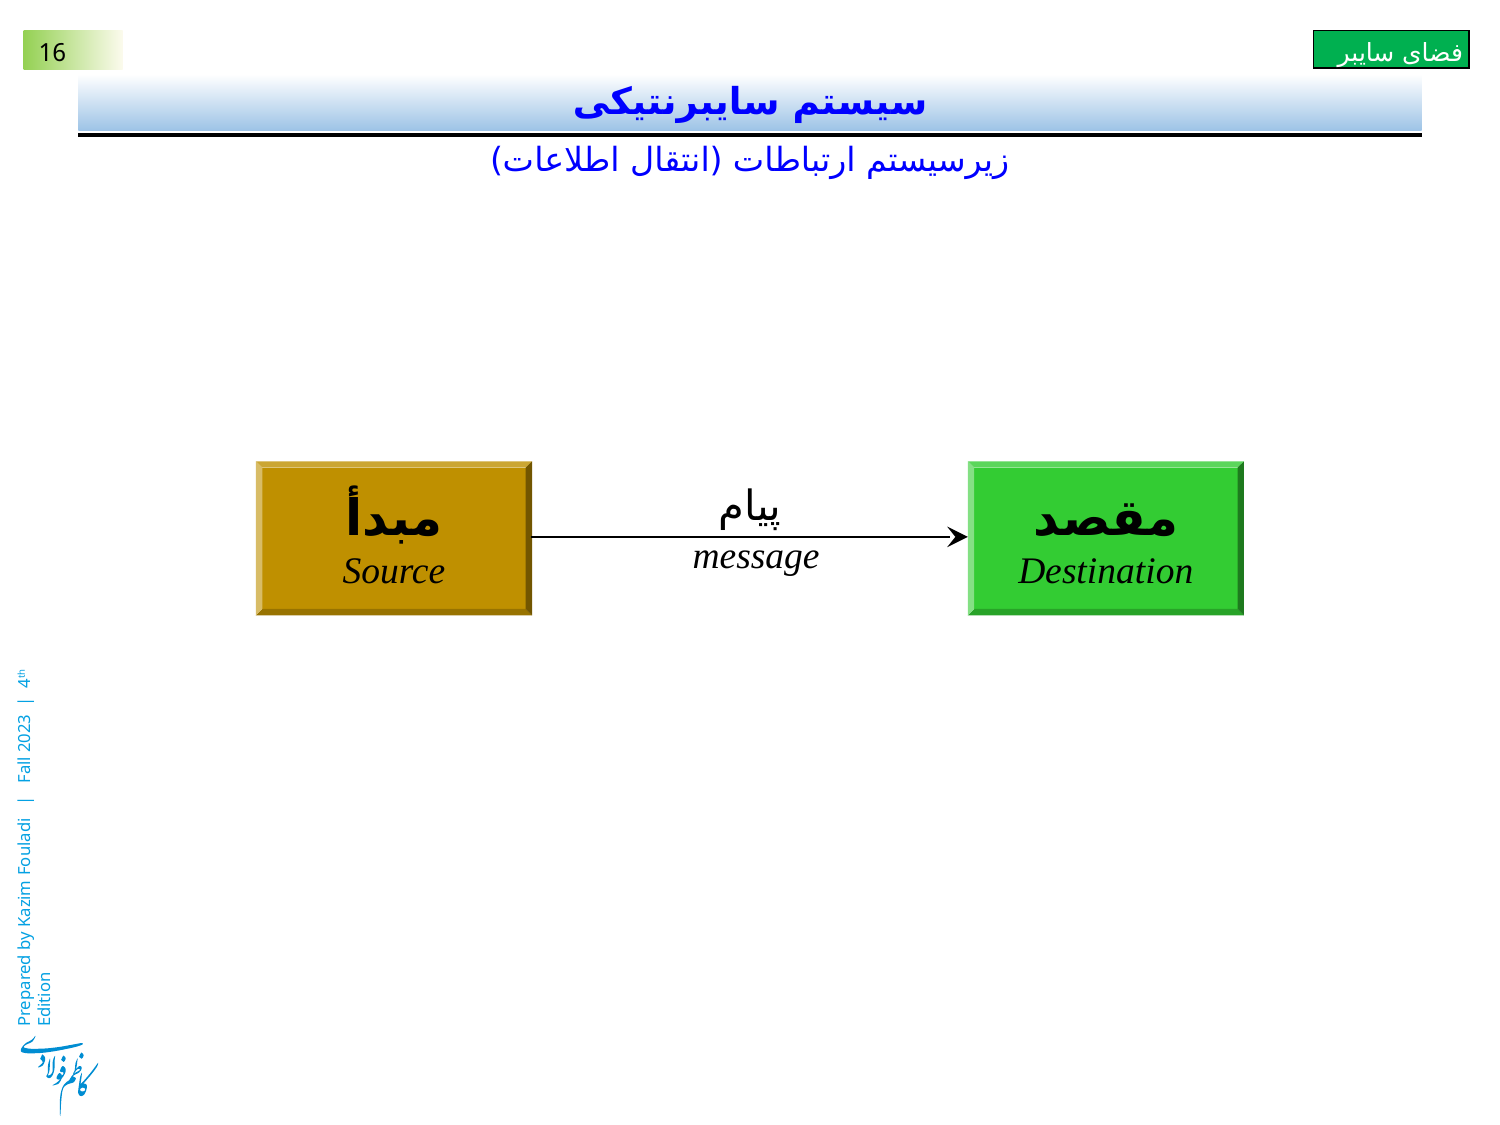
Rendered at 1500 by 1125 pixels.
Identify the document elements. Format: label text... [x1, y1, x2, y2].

text_box message [644, 538, 869, 583]
text_box پیام [618, 471, 882, 536]
list زیرسیستم ارتباطات (انتقال اطلاعات) [78, 139, 1422, 183]
text_box [531, 526, 968, 548]
title سیستم سایبرنتیکی [78, 75, 1422, 131]
text_box مبدأ Source [255, 461, 533, 616]
text_box مقصد Destination [967, 461, 1244, 616]
